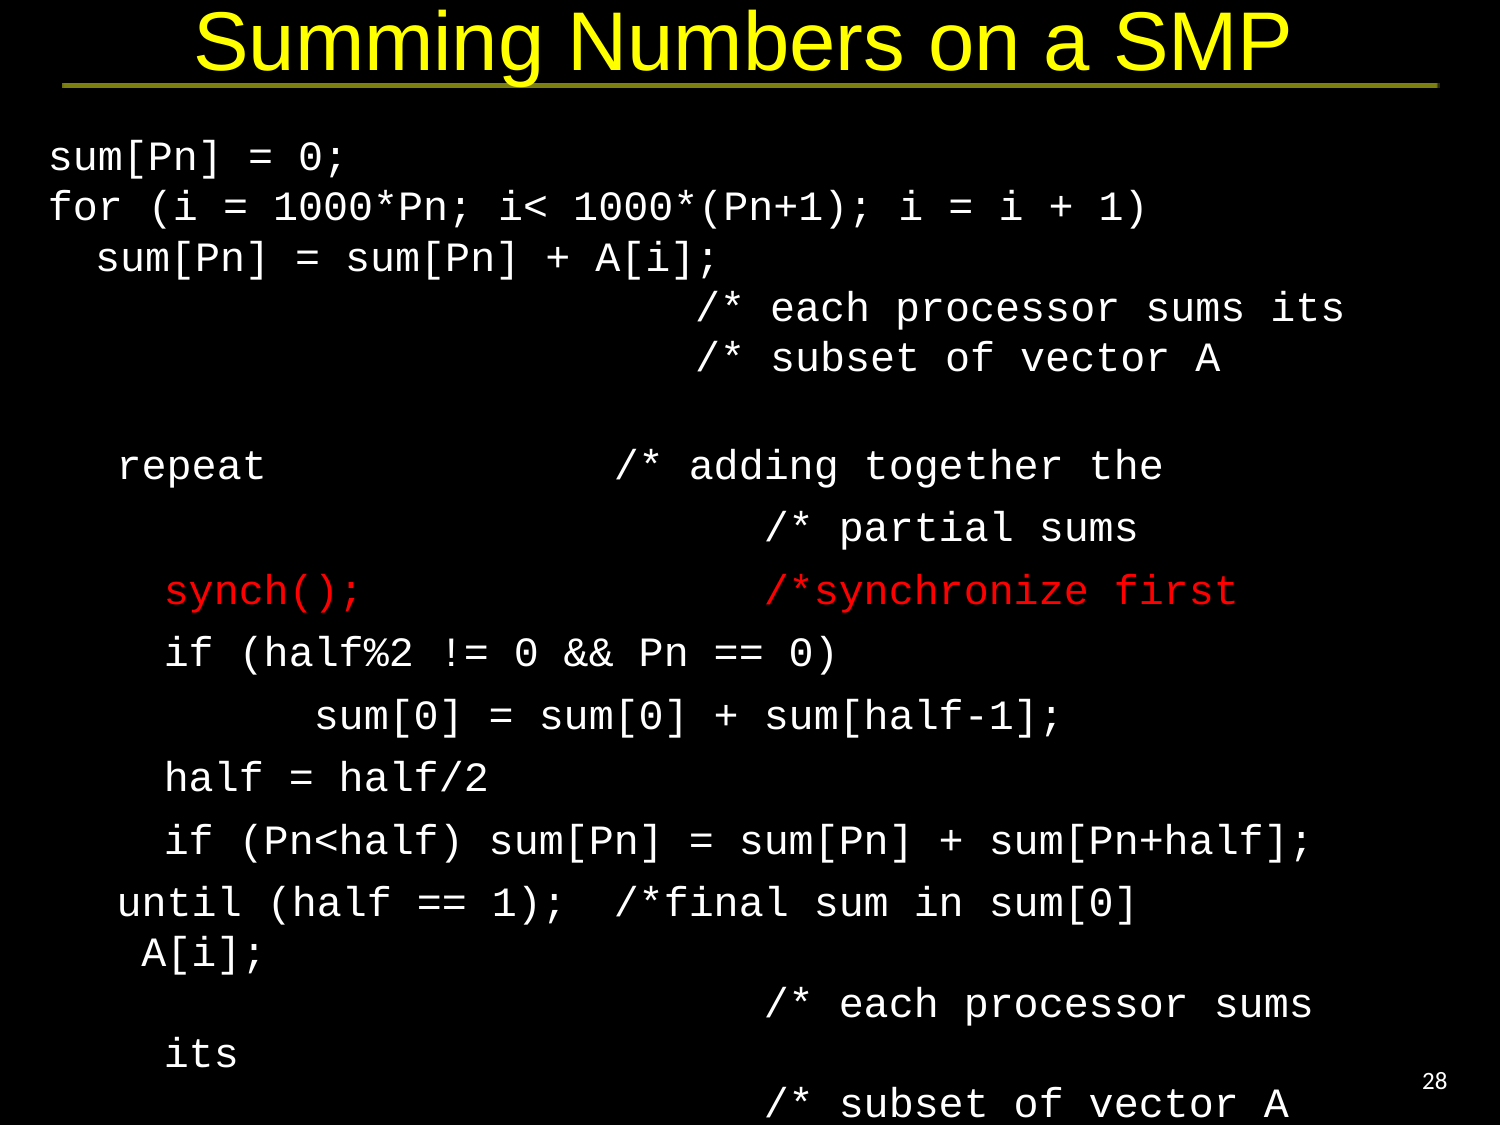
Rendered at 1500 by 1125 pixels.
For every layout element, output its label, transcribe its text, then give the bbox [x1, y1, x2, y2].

picture [62, 83, 1440, 88]
text_box repeat /* adding together the /* partial sums synch(); /*synchronize first if (half%2 != 0 && Pn == 0) sum[0] = sum[0] + sum[half-1]; half = half/2 if (Pn<half) sum[Pn] = sum[Pn] + sum[Pn+half]; until (half == 1); /*final sum in sum[0] A[i]; /* each processor sums its /* subset of vector A [106, 433, 1394, 1125]
title Summing Numbers on a SMP [24, 0, 1463, 75]
list sum[Pn] = 0; for (i = 1000*Pn; i< 1000*(Pn+1); i = i + 1) sum[Pn] = sum[Pn] + A[i]; /* each processor sums its /* subset of vector A [37, 125, 1463, 772]
